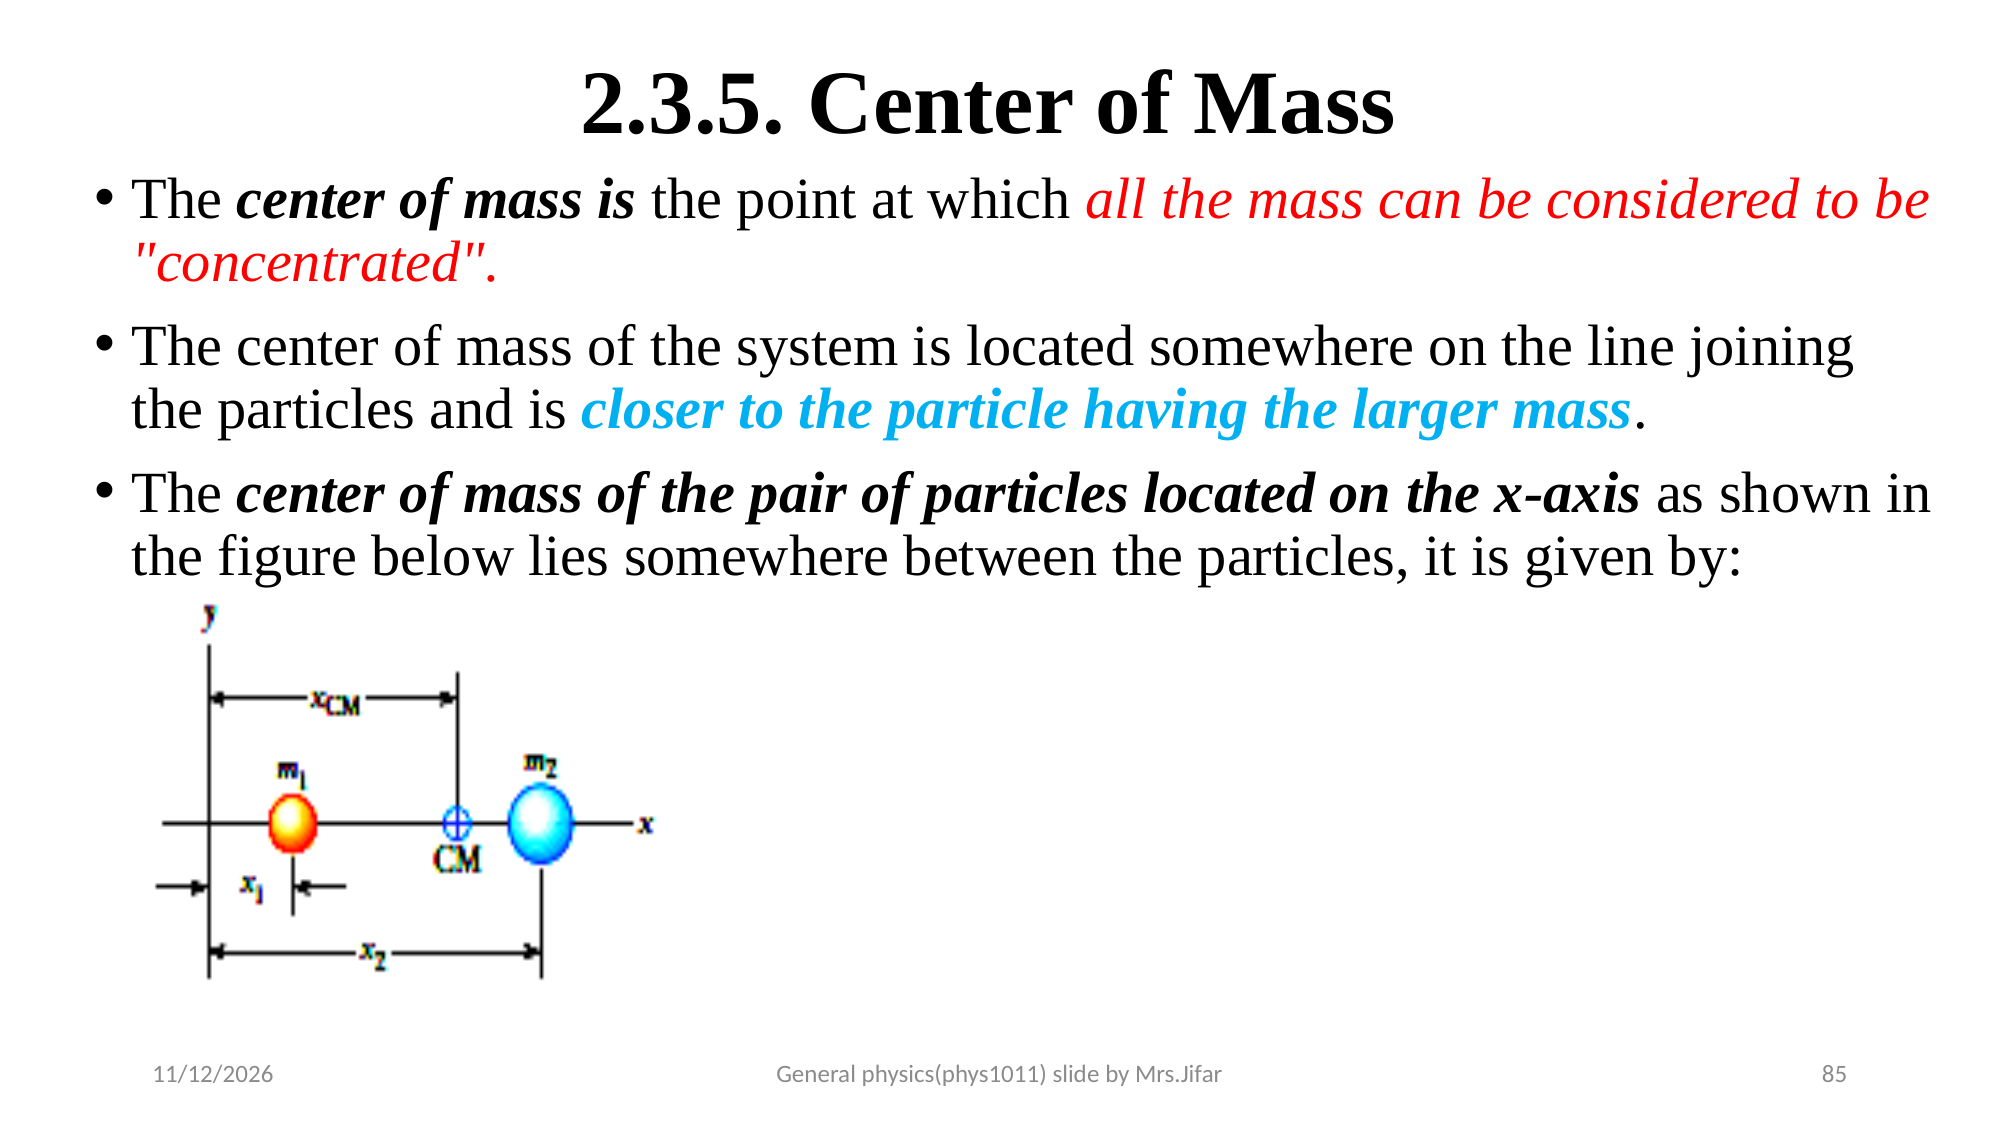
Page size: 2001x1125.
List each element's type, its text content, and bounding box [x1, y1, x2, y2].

footer General physics(phys1011) slide by Mrs.Jifar [662, 1042, 1338, 1103]
slide_number 13-Jan-20 [137, 1042, 588, 1103]
title 2.3.5. Center of Mass [137, 47, 1863, 161]
picture [115, 591, 680, 988]
slide_number 85 [1412, 1042, 1863, 1103]
